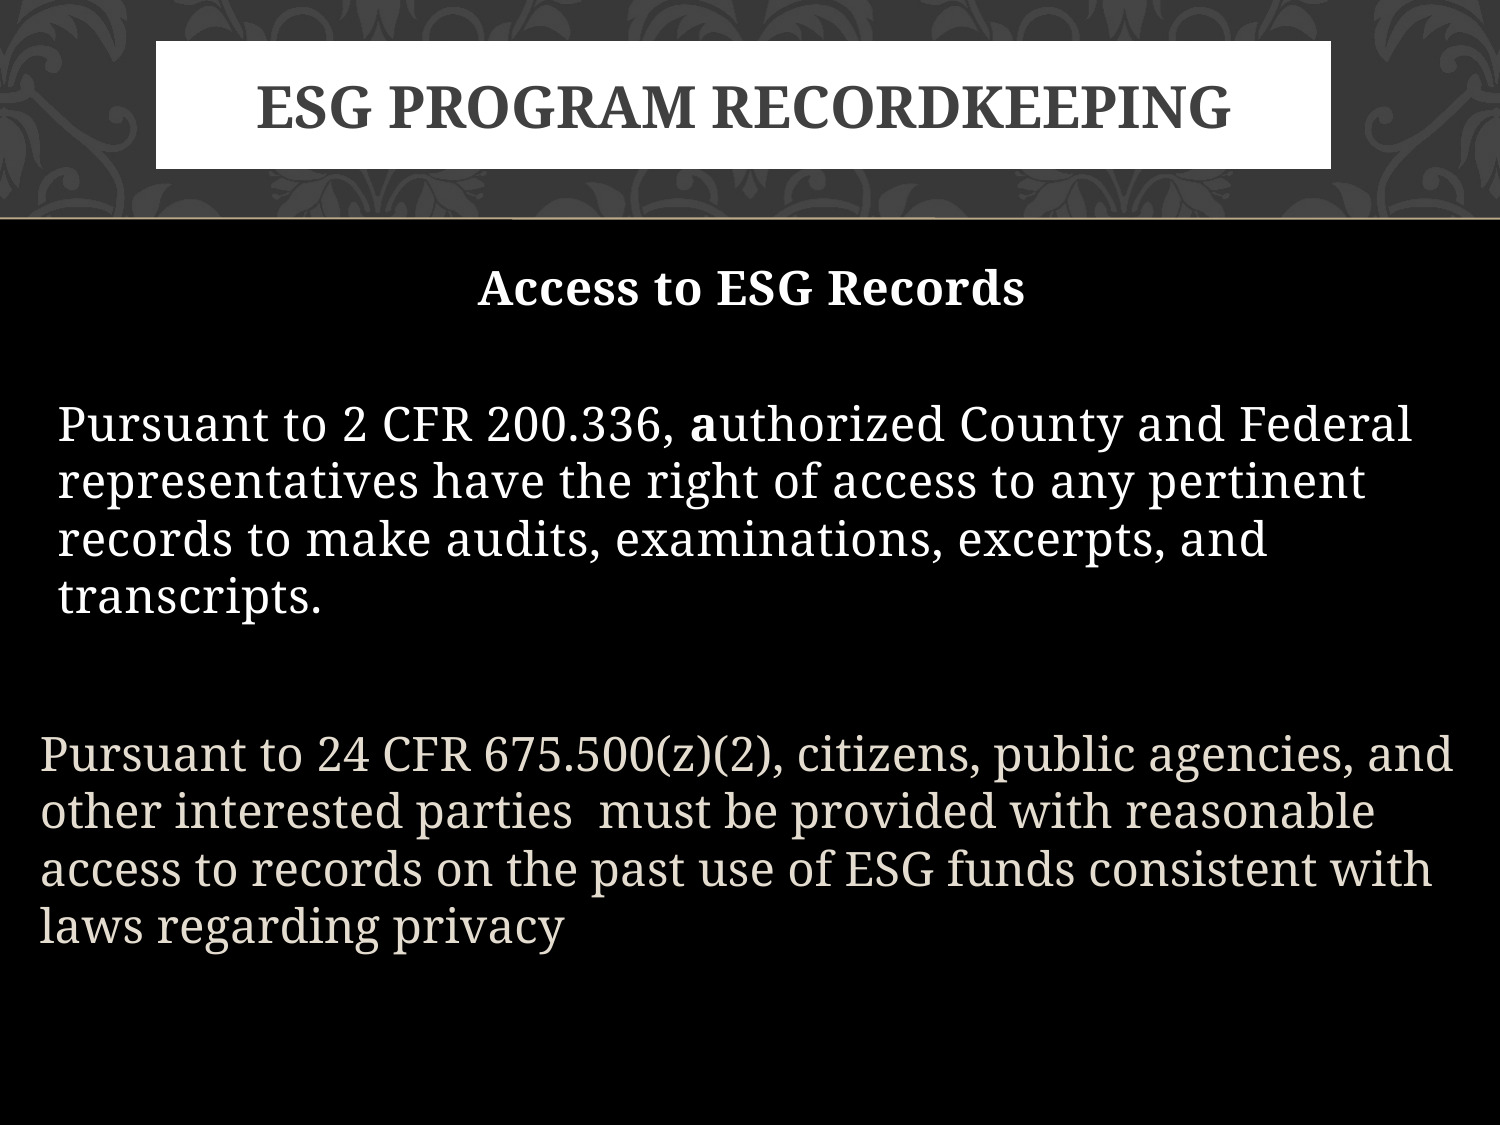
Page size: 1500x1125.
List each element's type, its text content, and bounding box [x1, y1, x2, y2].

list Access to ESG Records Pursuant to 2 CFR 200.336, authorized County and Federal representatives have the right of access to any pertinent records to make audits, examinations, excerpts, and transcripts. Pursuant to 24 CFR 675.500(z)(2), citizens, public agencies, and other interested parties must be provided with reasonable access to records on the past use of ESG funds consistent with laws regarding privacy [24, 249, 1475, 965]
title ESG Program Recordkeeping [156, 41, 1331, 169]
